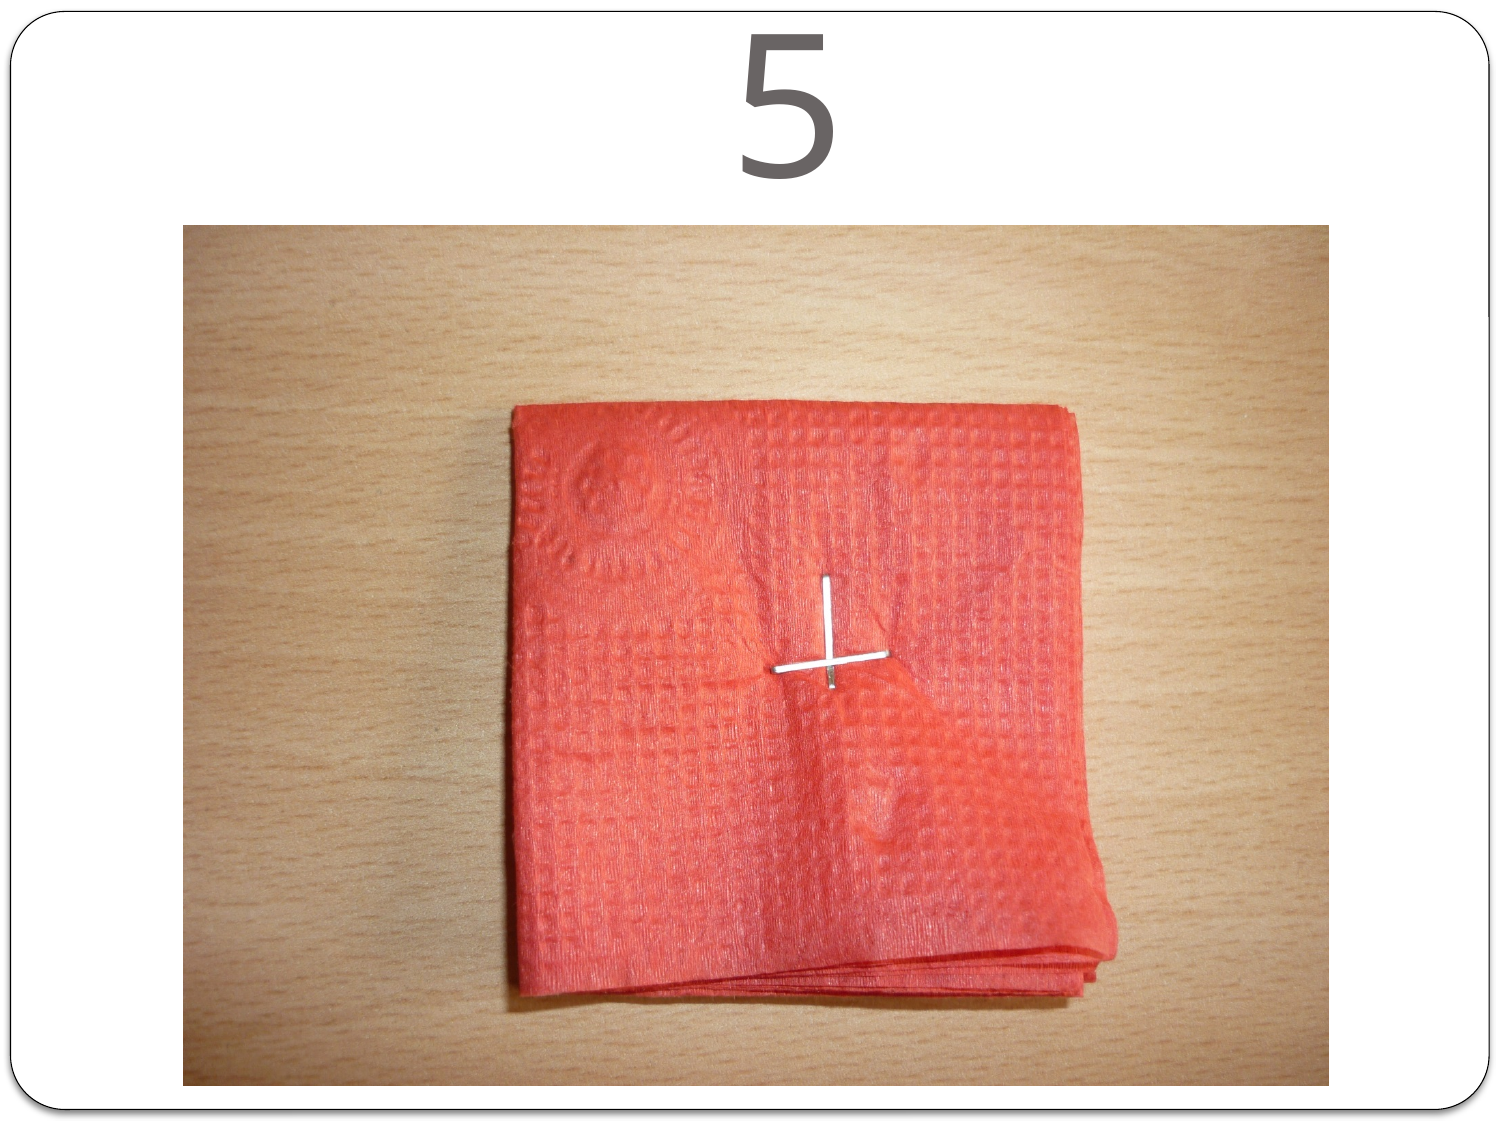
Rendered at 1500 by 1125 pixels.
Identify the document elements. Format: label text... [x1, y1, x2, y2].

title 5 [150, 45, 1425, 233]
picture [182, 225, 1329, 1086]
